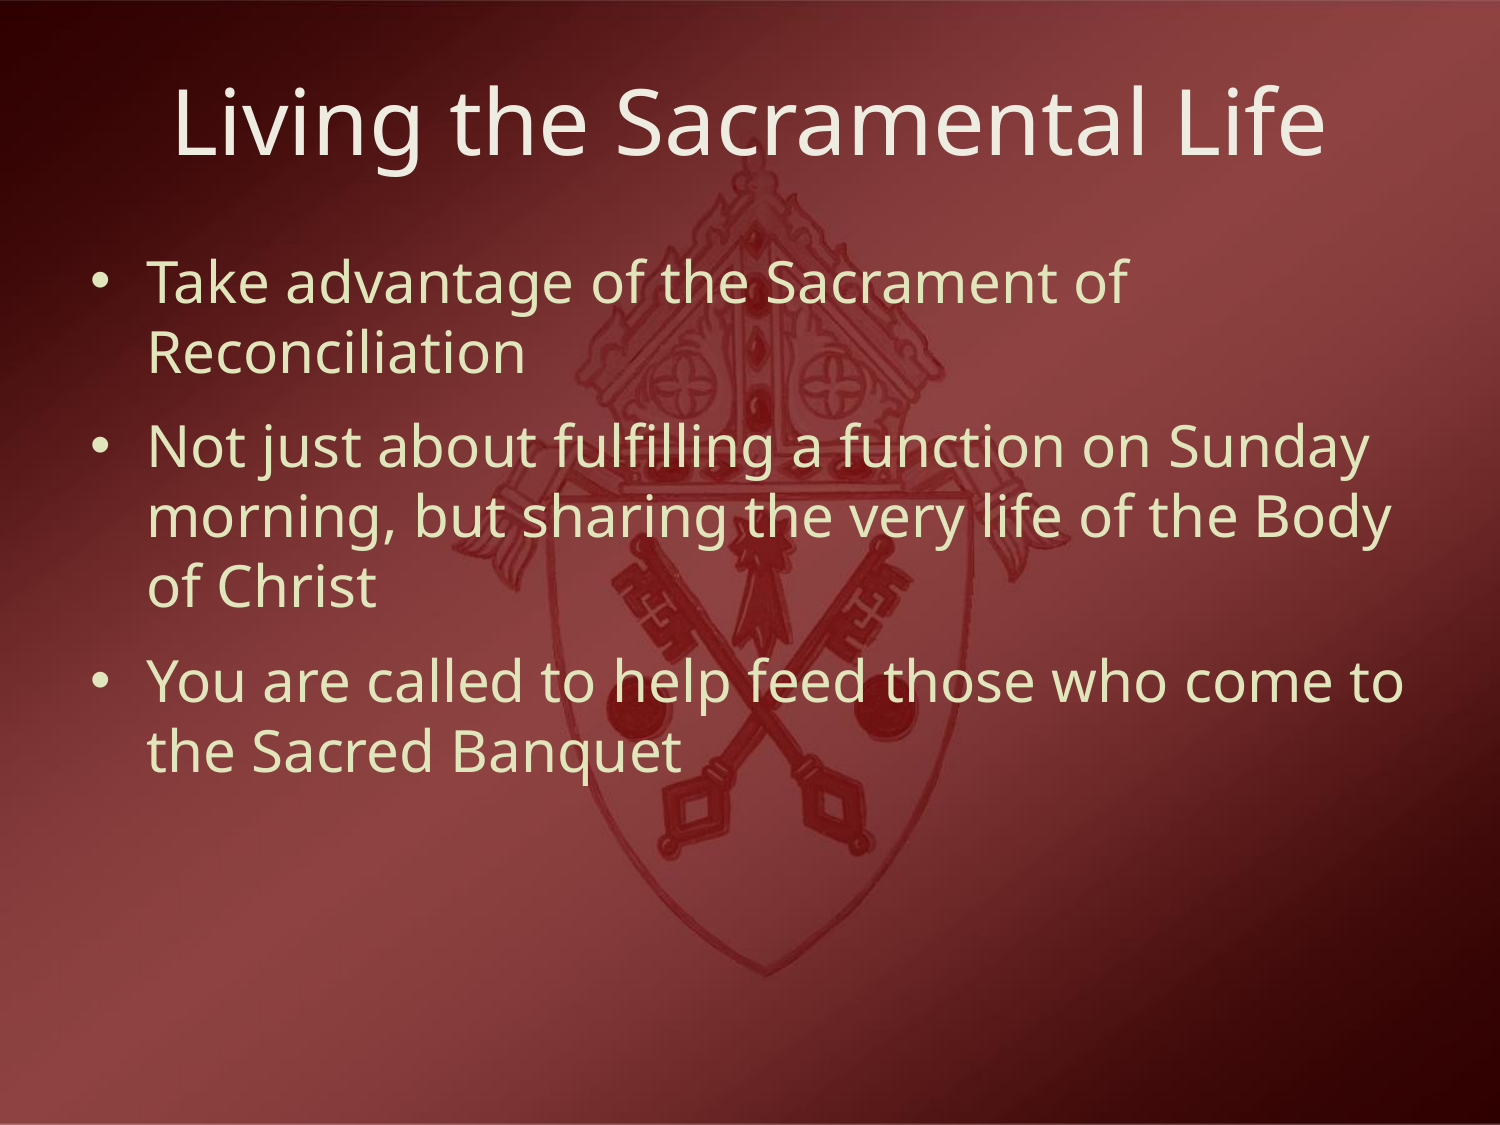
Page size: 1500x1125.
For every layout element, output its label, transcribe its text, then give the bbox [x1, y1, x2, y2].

picture [0, 0, 1500, 1125]
list Take advantage of the Sacrament of Reconciliation Not just about fulfilling a function on Sunday morning, but sharing the very life of the Body of Christ You are called to help feed those who come to the Sacred Banquet [75, 237, 1425, 1075]
title Living the Sacramental Life [75, 24, 1425, 213]
